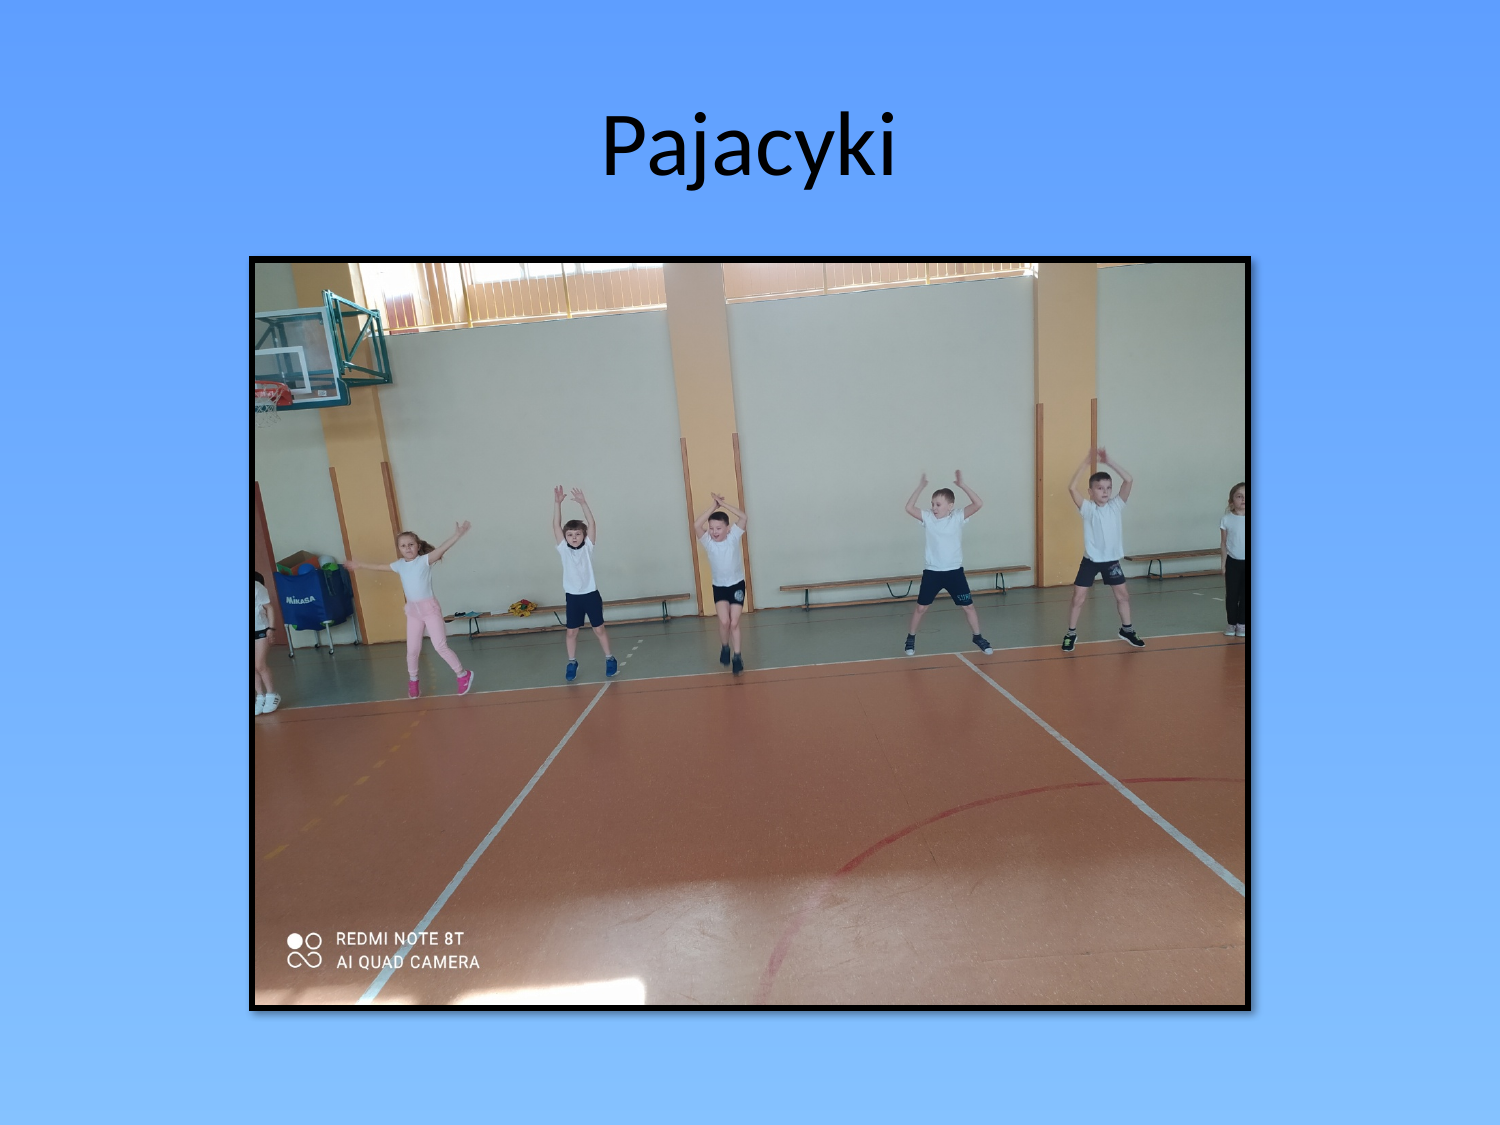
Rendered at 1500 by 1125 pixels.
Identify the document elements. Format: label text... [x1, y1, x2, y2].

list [254, 262, 1246, 1006]
title Pajacyki [75, 45, 1425, 233]
